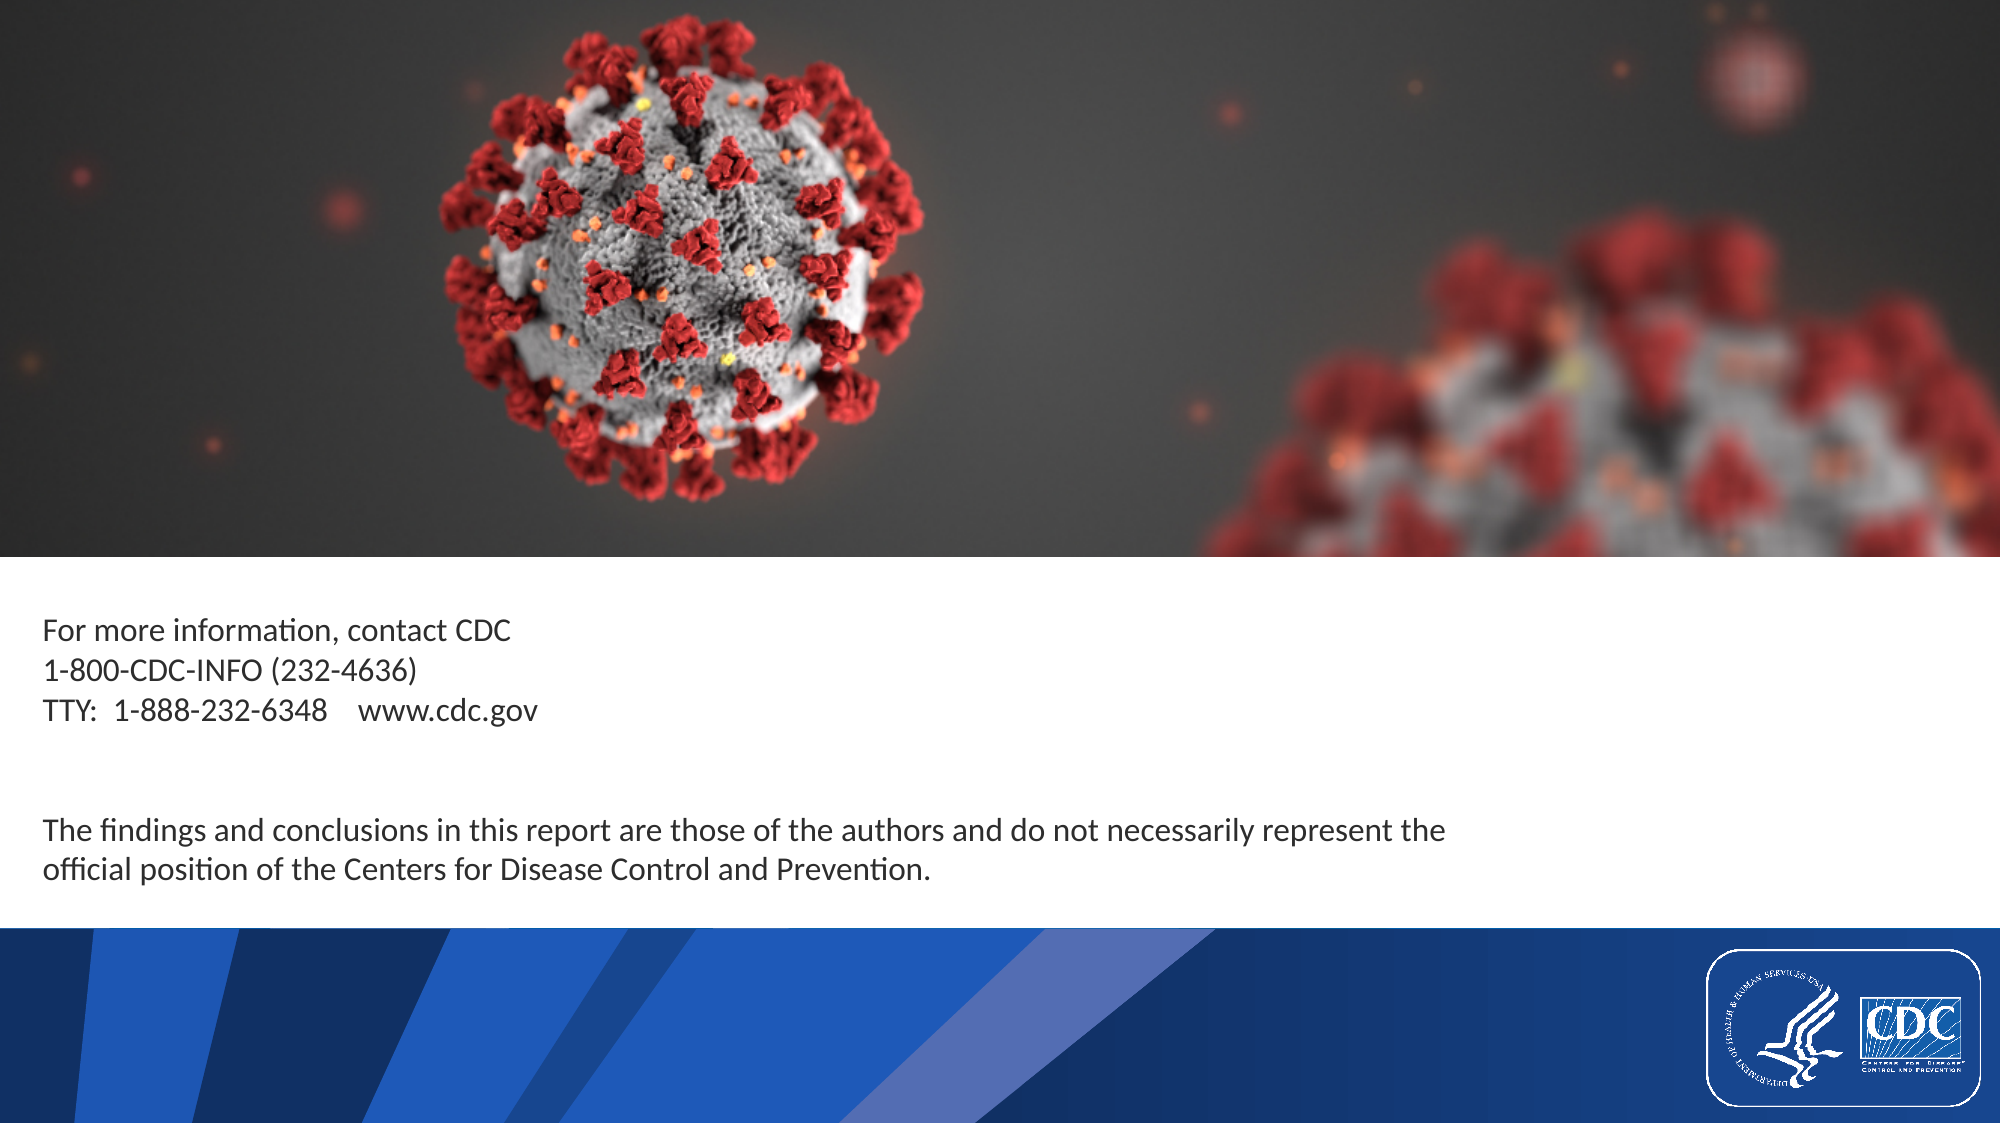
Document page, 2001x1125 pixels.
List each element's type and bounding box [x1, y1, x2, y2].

picture [0, 0, 2000, 557]
picture [1706, 949, 1981, 1107]
